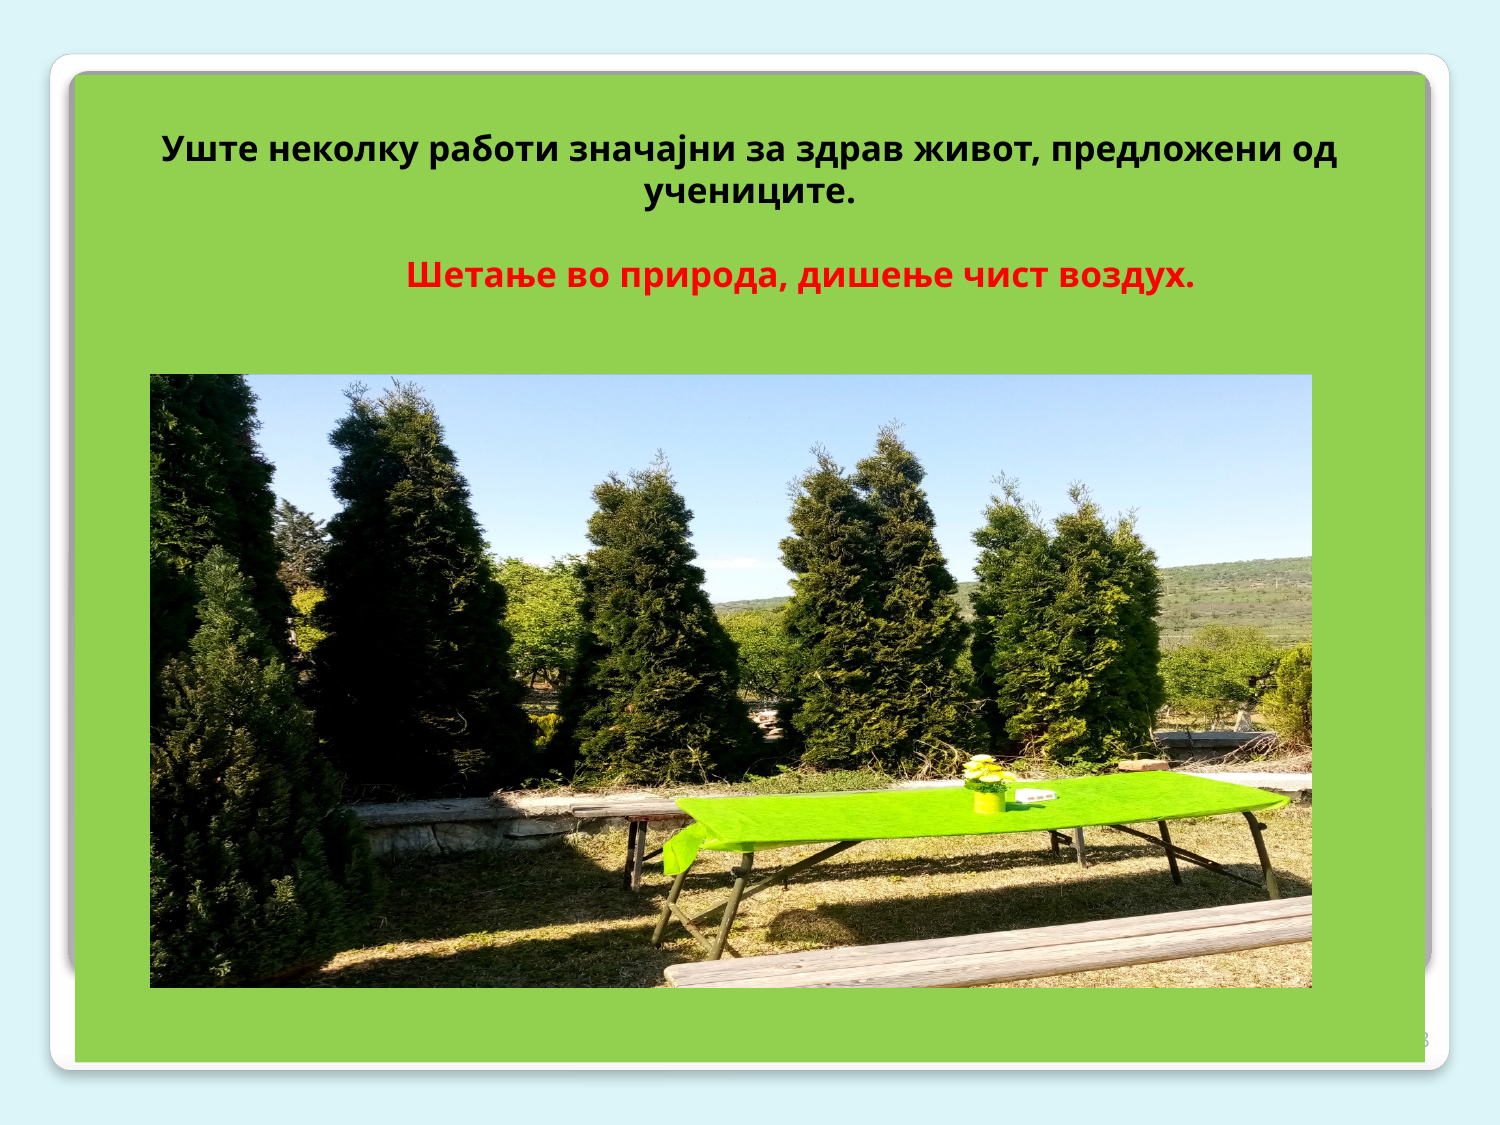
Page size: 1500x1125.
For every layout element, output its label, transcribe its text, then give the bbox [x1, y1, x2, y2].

slide_number 8 [1369, 1002, 1445, 1063]
title Уште неколку работи значајни за здрав живот, предложени од учениците. Шетање во природа, дишење чист воздух. [75, 75, 1425, 1063]
picture [149, 374, 1312, 988]
